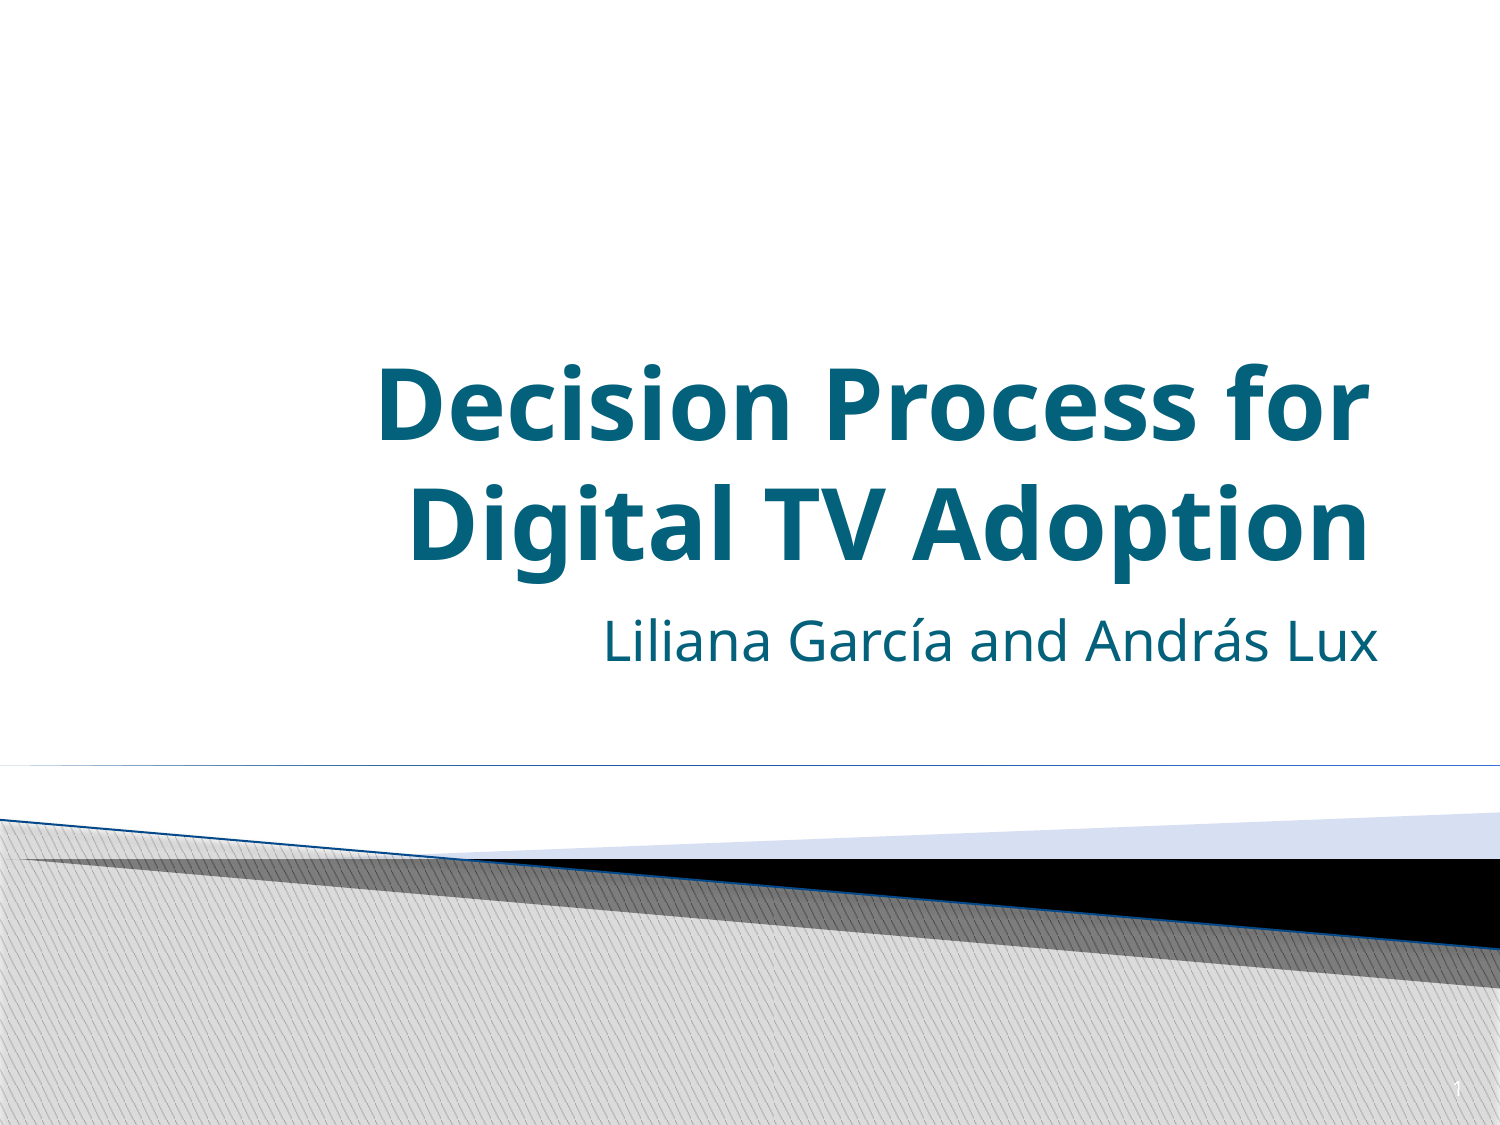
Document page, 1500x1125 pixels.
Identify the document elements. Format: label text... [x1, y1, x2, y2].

picture [5, 859, 1500, 989]
title Decision Process for Digital TV Adoption [112, 287, 1388, 588]
slide_number 1 [1418, 1051, 1479, 1112]
subtitle Liliana García and András Lux [111, 597, 1388, 796]
